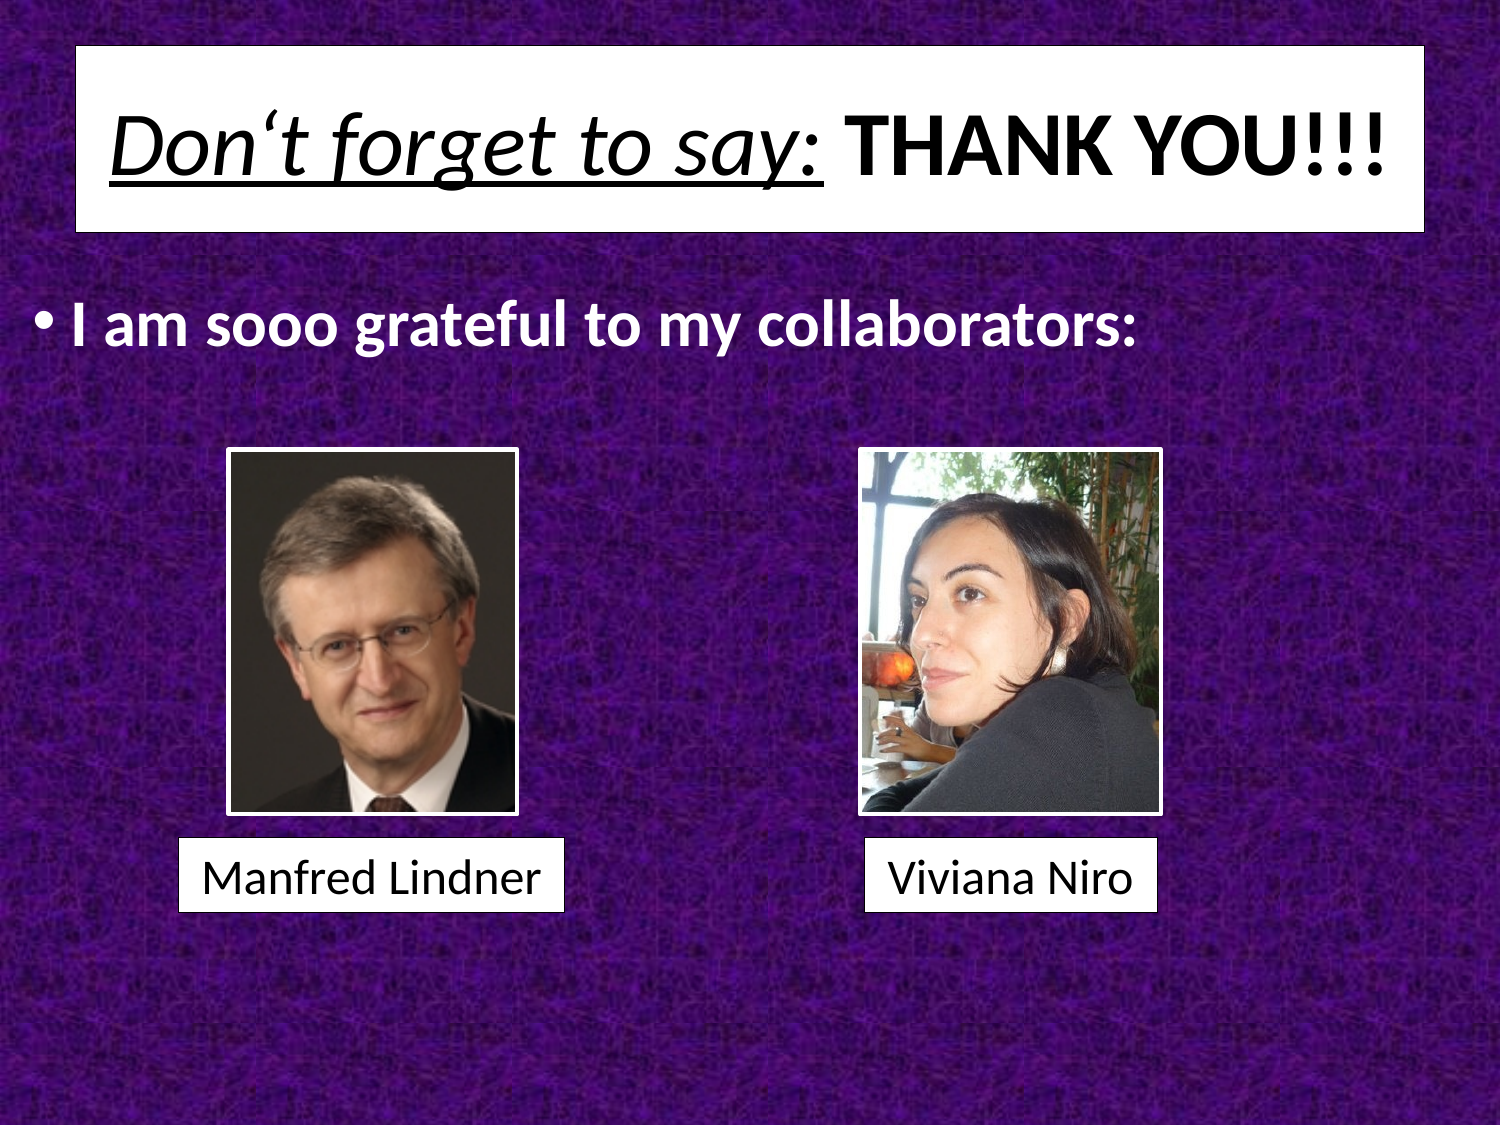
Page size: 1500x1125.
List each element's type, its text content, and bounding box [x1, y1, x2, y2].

text_box Manfred Lindner [178, 837, 565, 913]
picture [0, 0, 1500, 1125]
title Don‘t forget to say: THANK YOU!!! [75, 45, 1425, 233]
text_box I am sooo grateful to my collaborators: [17, 271, 1465, 383]
text_box Viviana Niro [864, 837, 1158, 913]
